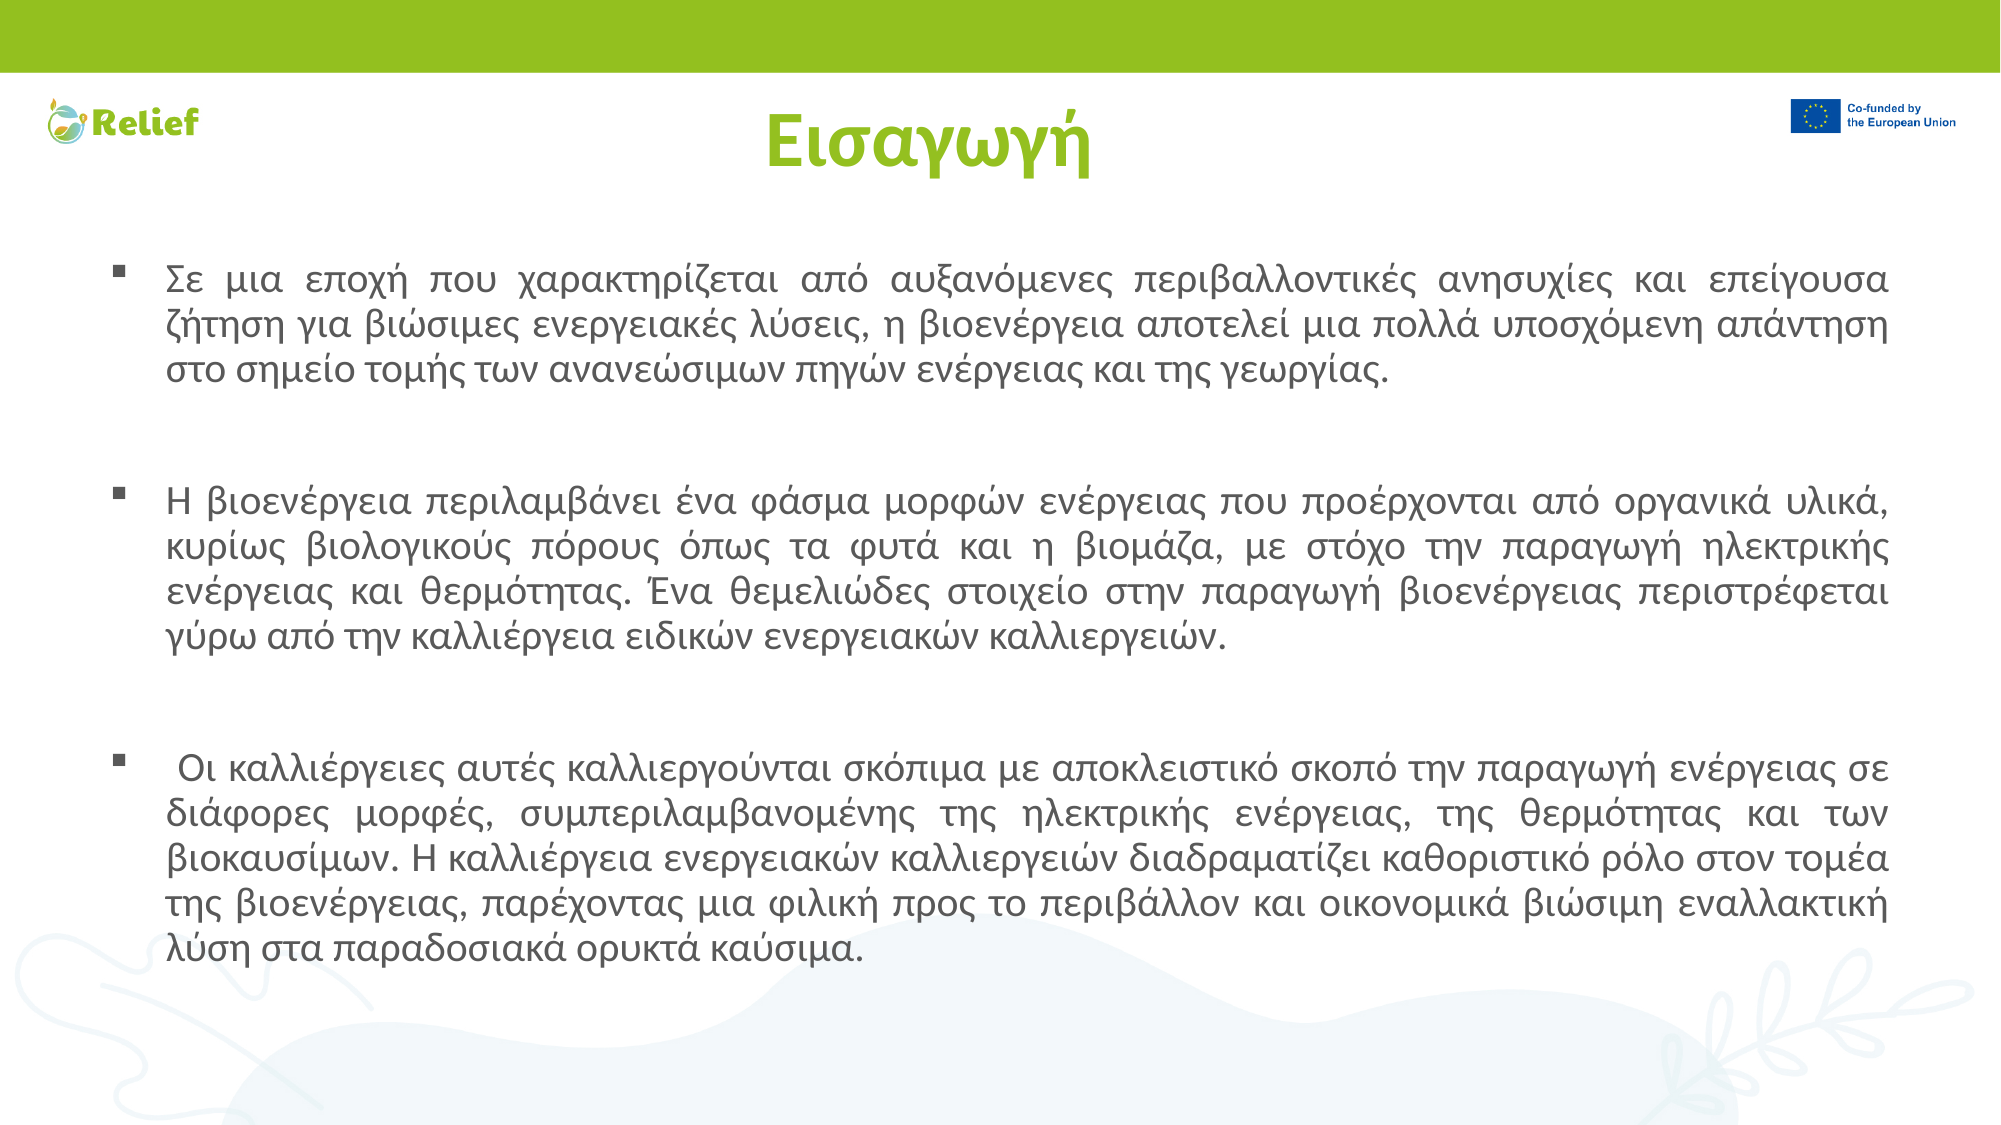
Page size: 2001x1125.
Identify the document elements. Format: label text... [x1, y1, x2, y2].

picture [0, 0, 2001, 1125]
title Εισαγωγή [588, 89, 1288, 192]
subtitle Σε μια εποχή που χαρακτηρίζεται από αυξανόμενες περιβαλλοντικές ανησυχίες και επείγουσα ζήτηση για βιώσιμες ενεργειακές λύσεις, η βιοενέργεια αποτελεί μια πολλά υποσχόμενη απάντηση στο σημείο τομής των ανανεώσιμων πηγών ενέργειας και της γεωργίας. Η βιοενέργεια περιλαμβάνει ένα φάσμα μορφών ενέργειας που προέρχονται από οργανικά υλικά, κυρίως βιολογικούς πόρους όπως τα φυτά και η βιομάζα, με στόχο την παραγωγή ηλεκτρικής ενέργειας και θερμότητας. Ένα θεμελιώδες στοιχείο στην παραγωγή βιοενέργειας περιστρέφεται γύρω από την καλλιέργεια ειδικών ενεργειακών καλλιεργειών. Οι καλλιέργειες αυτές καλλιεργούνται σκόπιμα με αποκλειστικό σκοπό την παραγωγή ενέργειας σε διάφορες μορφές, συμπεριλαμβανομένης της ηλεκτρικής ενέργειας, της θερμότητας και των βιοκαυσίμων. Η καλλιέργεια ενεργειακών καλλιεργειών διαδραματίζει καθοριστικό ρόλο στον τομέα της βιοενέργειας, παρέχοντας μια φιλική προς το περιβάλλον και οικονομικά βιώσιμη εναλλακτική λύση στα παραδοσιακά ορυκτά καύσιμα. [94, 249, 1906, 1021]
